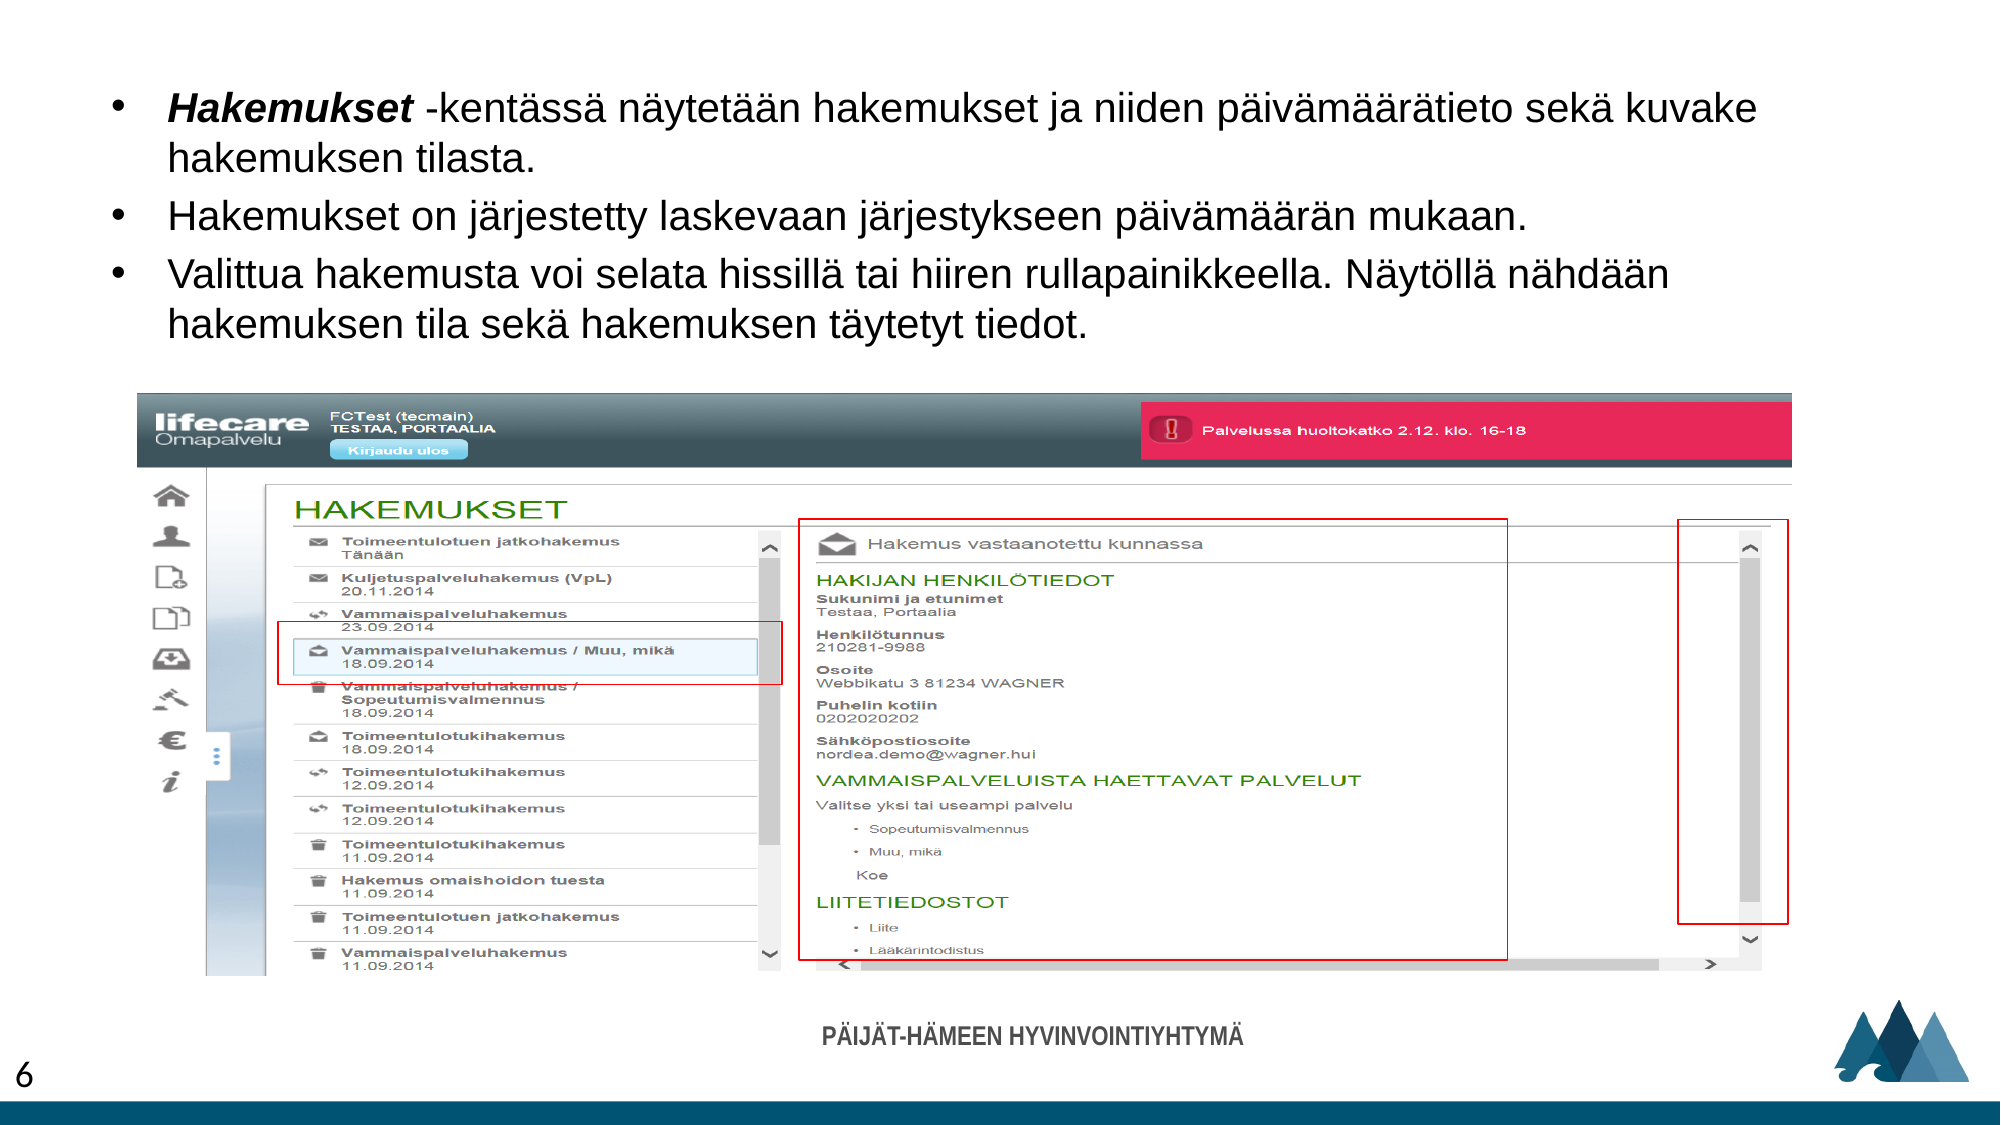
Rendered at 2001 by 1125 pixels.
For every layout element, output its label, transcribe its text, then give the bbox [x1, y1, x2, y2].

slide_number 6 [0, 1042, 450, 1103]
picture [137, 392, 1792, 977]
list Hakemukset -kentässä näytetään hakemukset ja niiden päivämäärätieto sekä kuvake hakemuksen tilasta. Hakemukset on järjestetty laskevaan järjestykseen päivämäärän mukaan. Valittua hakemusta voi selata hissillä tai hiiren rullapainikkeella. Näytöllä nähdään hakemuksen tila sekä hakemuksen täytetyt tiedot. [96, 72, 1896, 918]
picture [1834, 1000, 1969, 1082]
